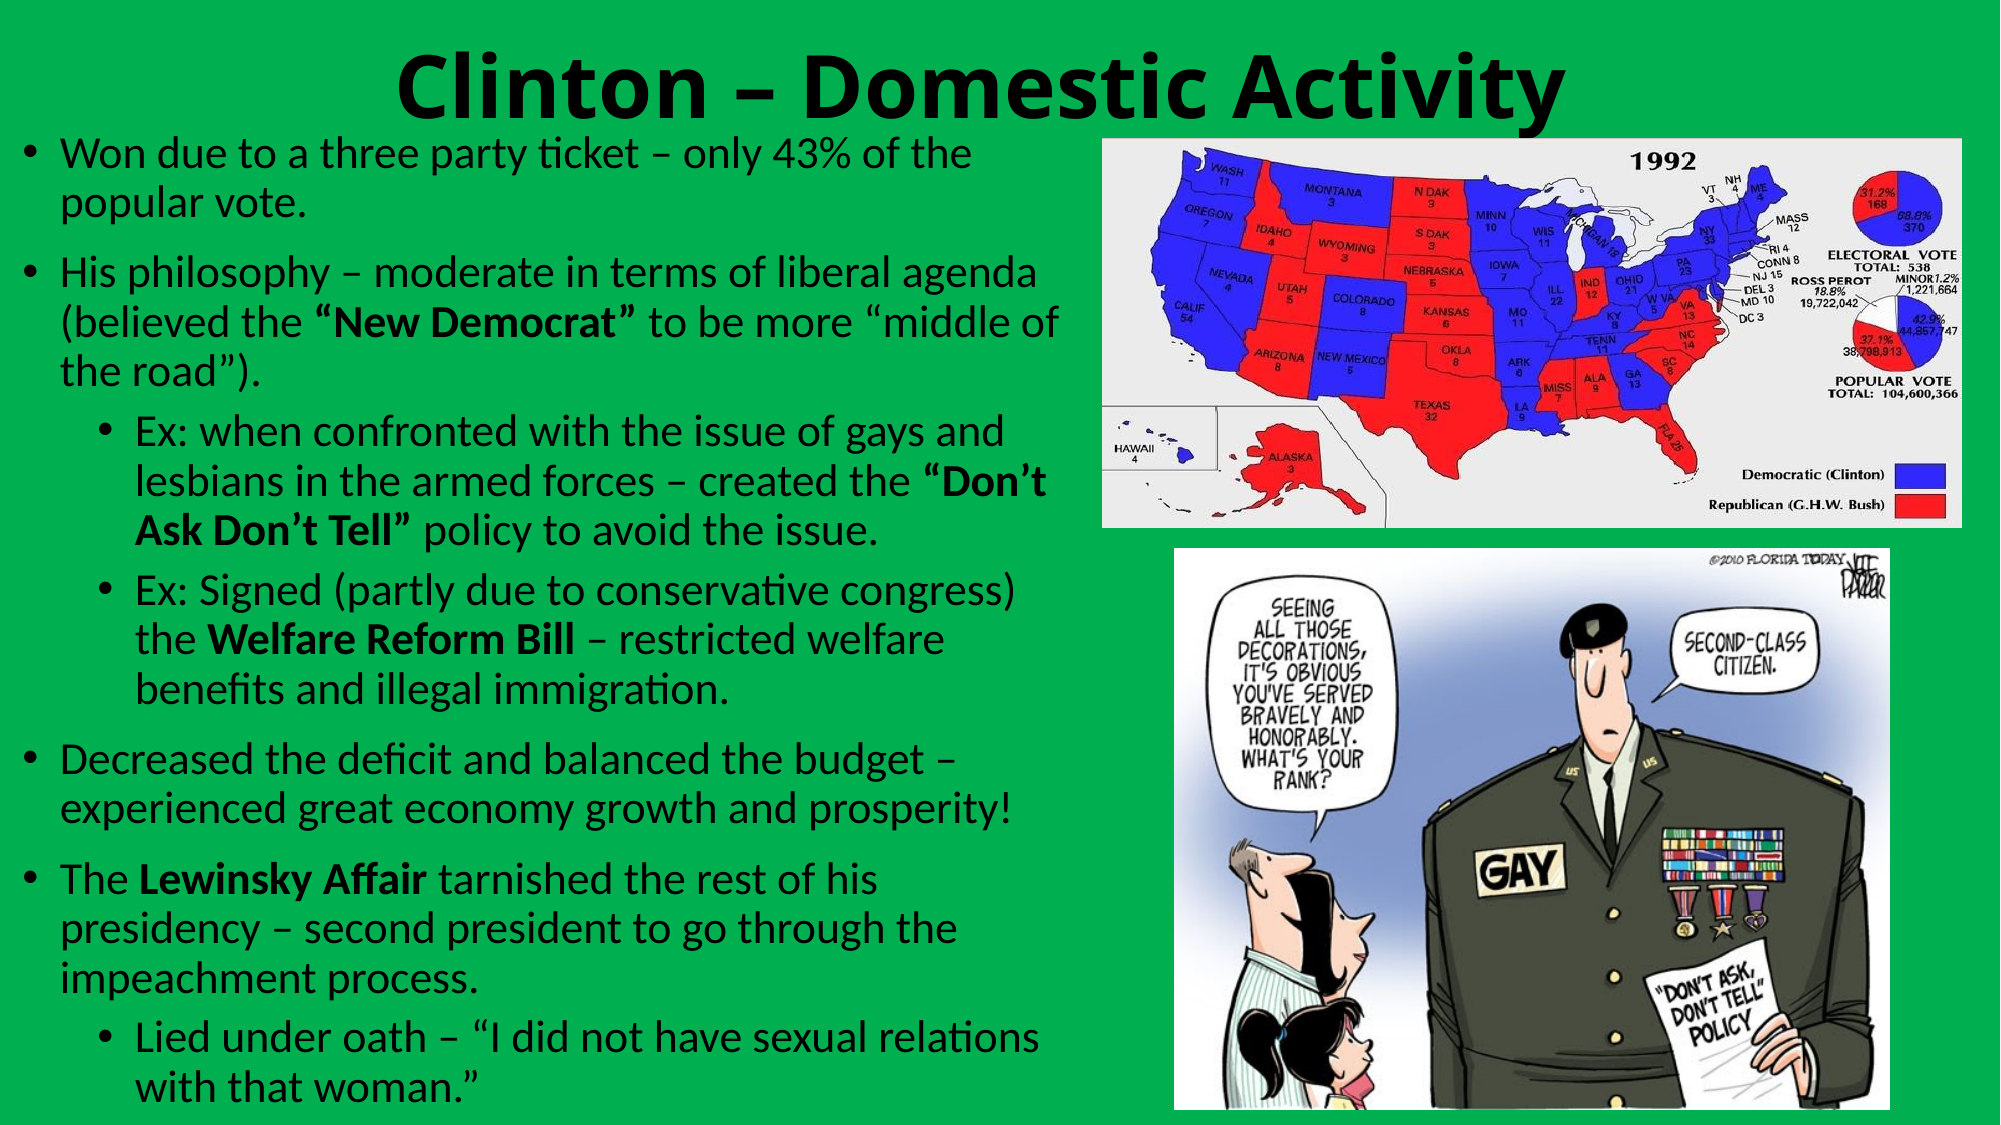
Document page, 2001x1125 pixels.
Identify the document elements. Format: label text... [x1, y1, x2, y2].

title Clinton – Domestic Activity [0, 0, 1962, 199]
picture [1174, 548, 1890, 1110]
picture [1102, 138, 1962, 528]
list Won due to a three party ticket – only 43% of the popular vote. His philosophy – moderate in terms of liberal agenda (believed the “New Democrat” to be more “middle of the road”). Ex: when confronted with the issue of gays and lesbians in the armed forces – created the “Don’t Ask Don’t Tell” policy to avoid the issue. Ex: Signed (partly due to conservative congress) the Welfare Reform Bill – restricted welfare benefits and illegal immigration. Decreased the deficit and balanced the budget – experienced great economy growth and prosperity! The Lewinsky Affair tarnished the rest of his presidency – second president to go through the impeachment process. Lied under oath – “I did not have sexual relations with that woman.” [7, 121, 1080, 1048]
